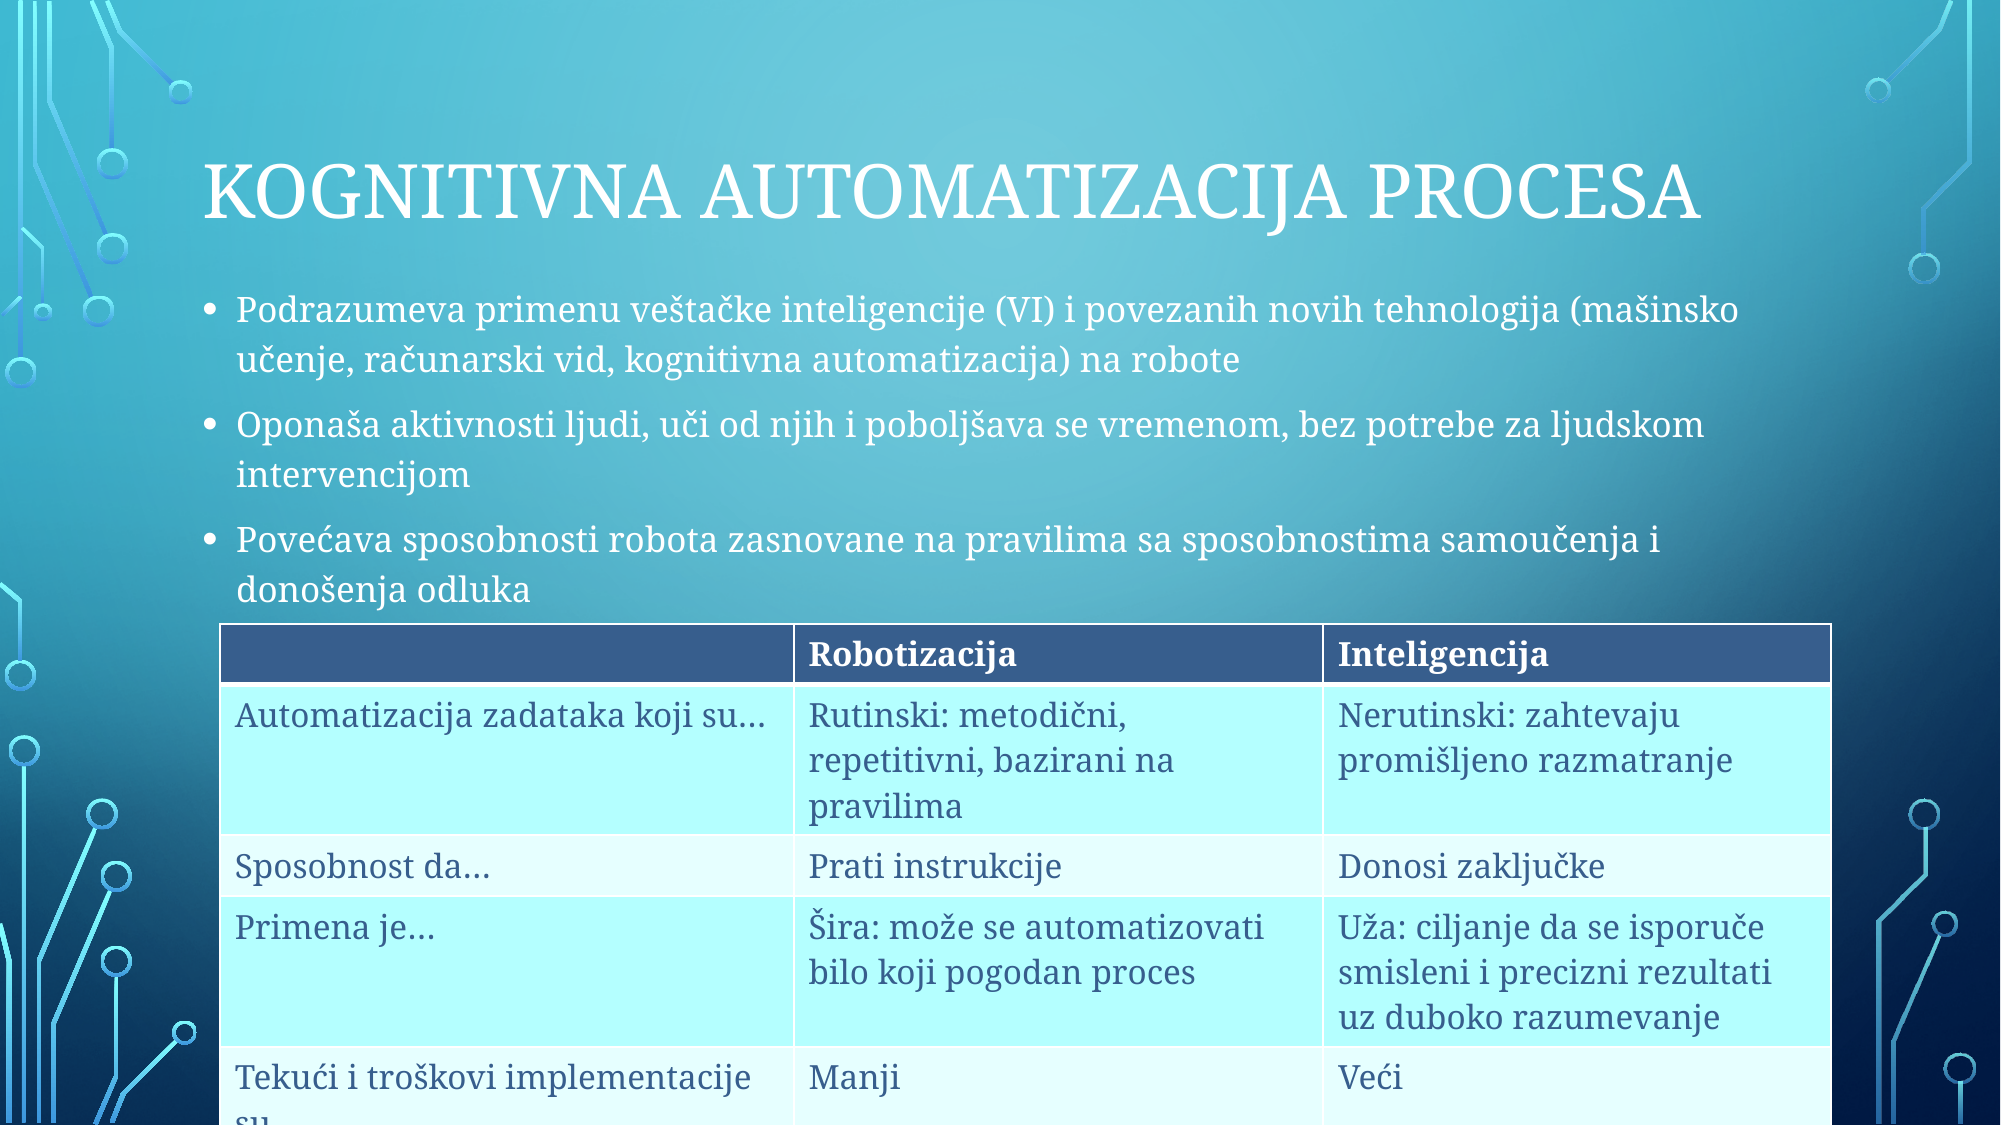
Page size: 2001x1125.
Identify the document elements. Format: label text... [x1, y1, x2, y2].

table_cell Tekući i troškovi implementacije su.. [221, 1048, 793, 1125]
table_header Inteligencija [1324, 625, 1830, 682]
list Podrazumeva primenu veštačke inteligencije (VI) i povezanih novih tehnologija (mašinsko učenje, računarski vid, kognitivna automatizacija) na robote Oponaša aktivnosti ljudi, uči od njih i poboljšava se vremenom, bez potrebe za ljudskom intervencijom Povećava sposobnosti robota zasnovane na pravilima sa sposobnostima samoučenja i donošenja odluka [187, 271, 1813, 622]
title Kognitivna Automatizacija procesa [187, 72, 1813, 271]
table_cell Veći [1324, 1048, 1830, 1125]
table_cell Automatizacija zadataka koji su… [221, 687, 793, 834]
table_cell Donosi zaključke [1324, 836, 1830, 895]
table_cell Sposobnost da… [221, 836, 793, 895]
table_cell Prati instrukcije [795, 836, 1322, 895]
table_cell Uža: ciljanje da se isporuče smisleni i precizni rezultati uz duboko razumevanje [1324, 897, 1830, 1046]
table_cell Manji [795, 1048, 1322, 1125]
table_cell Nerutinski: zahtevaju promišljeno razmatranje [1324, 687, 1830, 834]
table_cell Primena je… [221, 897, 793, 1046]
table_header [221, 625, 793, 682]
table_cell Rutinski: metodični, repetitivni, bazirani na pravilima [795, 687, 1322, 834]
table_cell Šira: može se automatizovati bilo koji pogodan proces [795, 897, 1322, 1046]
table_header Robotizacija [795, 625, 1322, 682]
